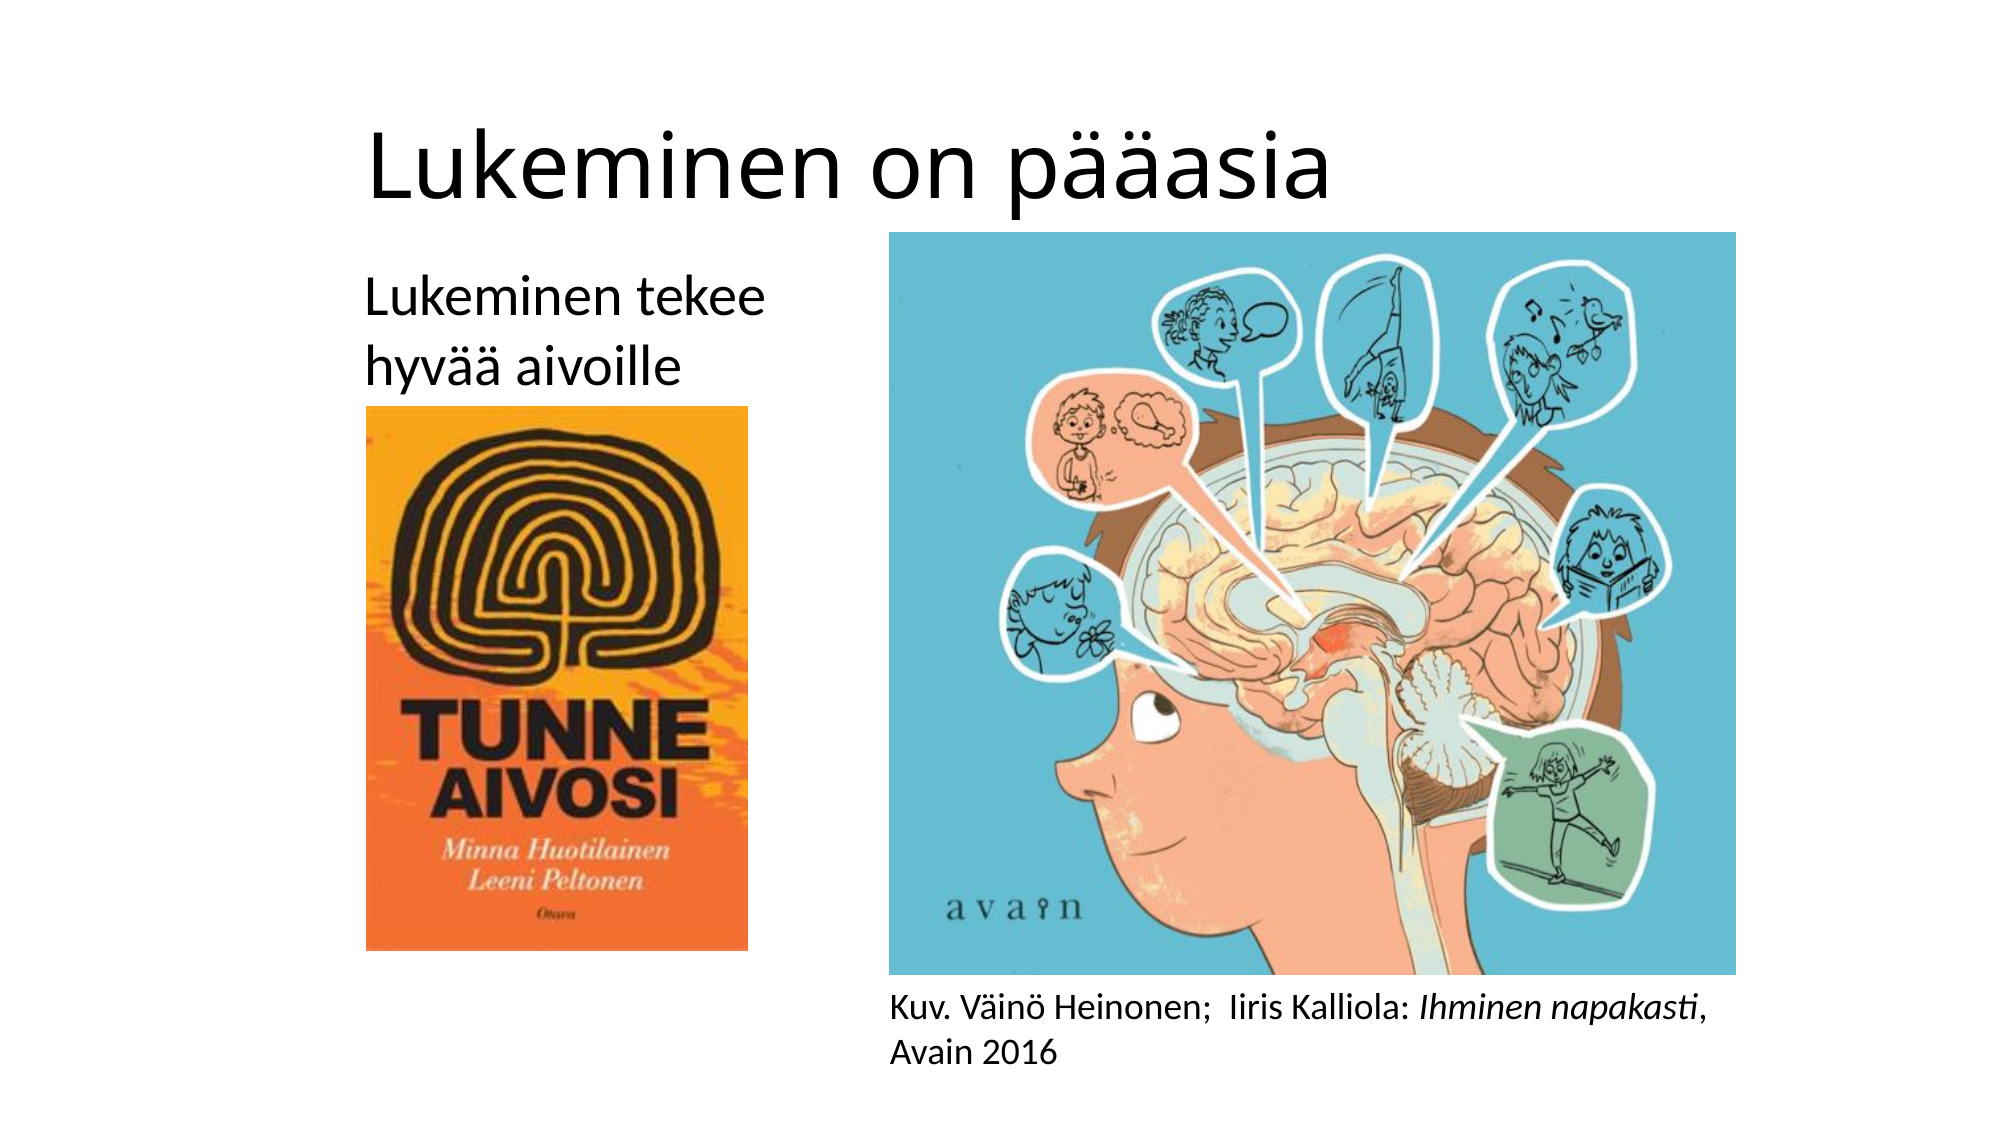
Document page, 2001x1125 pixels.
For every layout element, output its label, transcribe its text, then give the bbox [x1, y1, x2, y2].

picture [366, 406, 748, 951]
text_box Lukeminen tekee hyvää aivoille [349, 249, 637, 405]
text_box Kuv. Väinö Heinonen; Iiris Kalliola: Ihminen napakasti, Avain 2016 [875, 975, 1750, 1080]
title Lukeminen on pääasia [350, 59, 1863, 249]
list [637, 232, 1988, 975]
